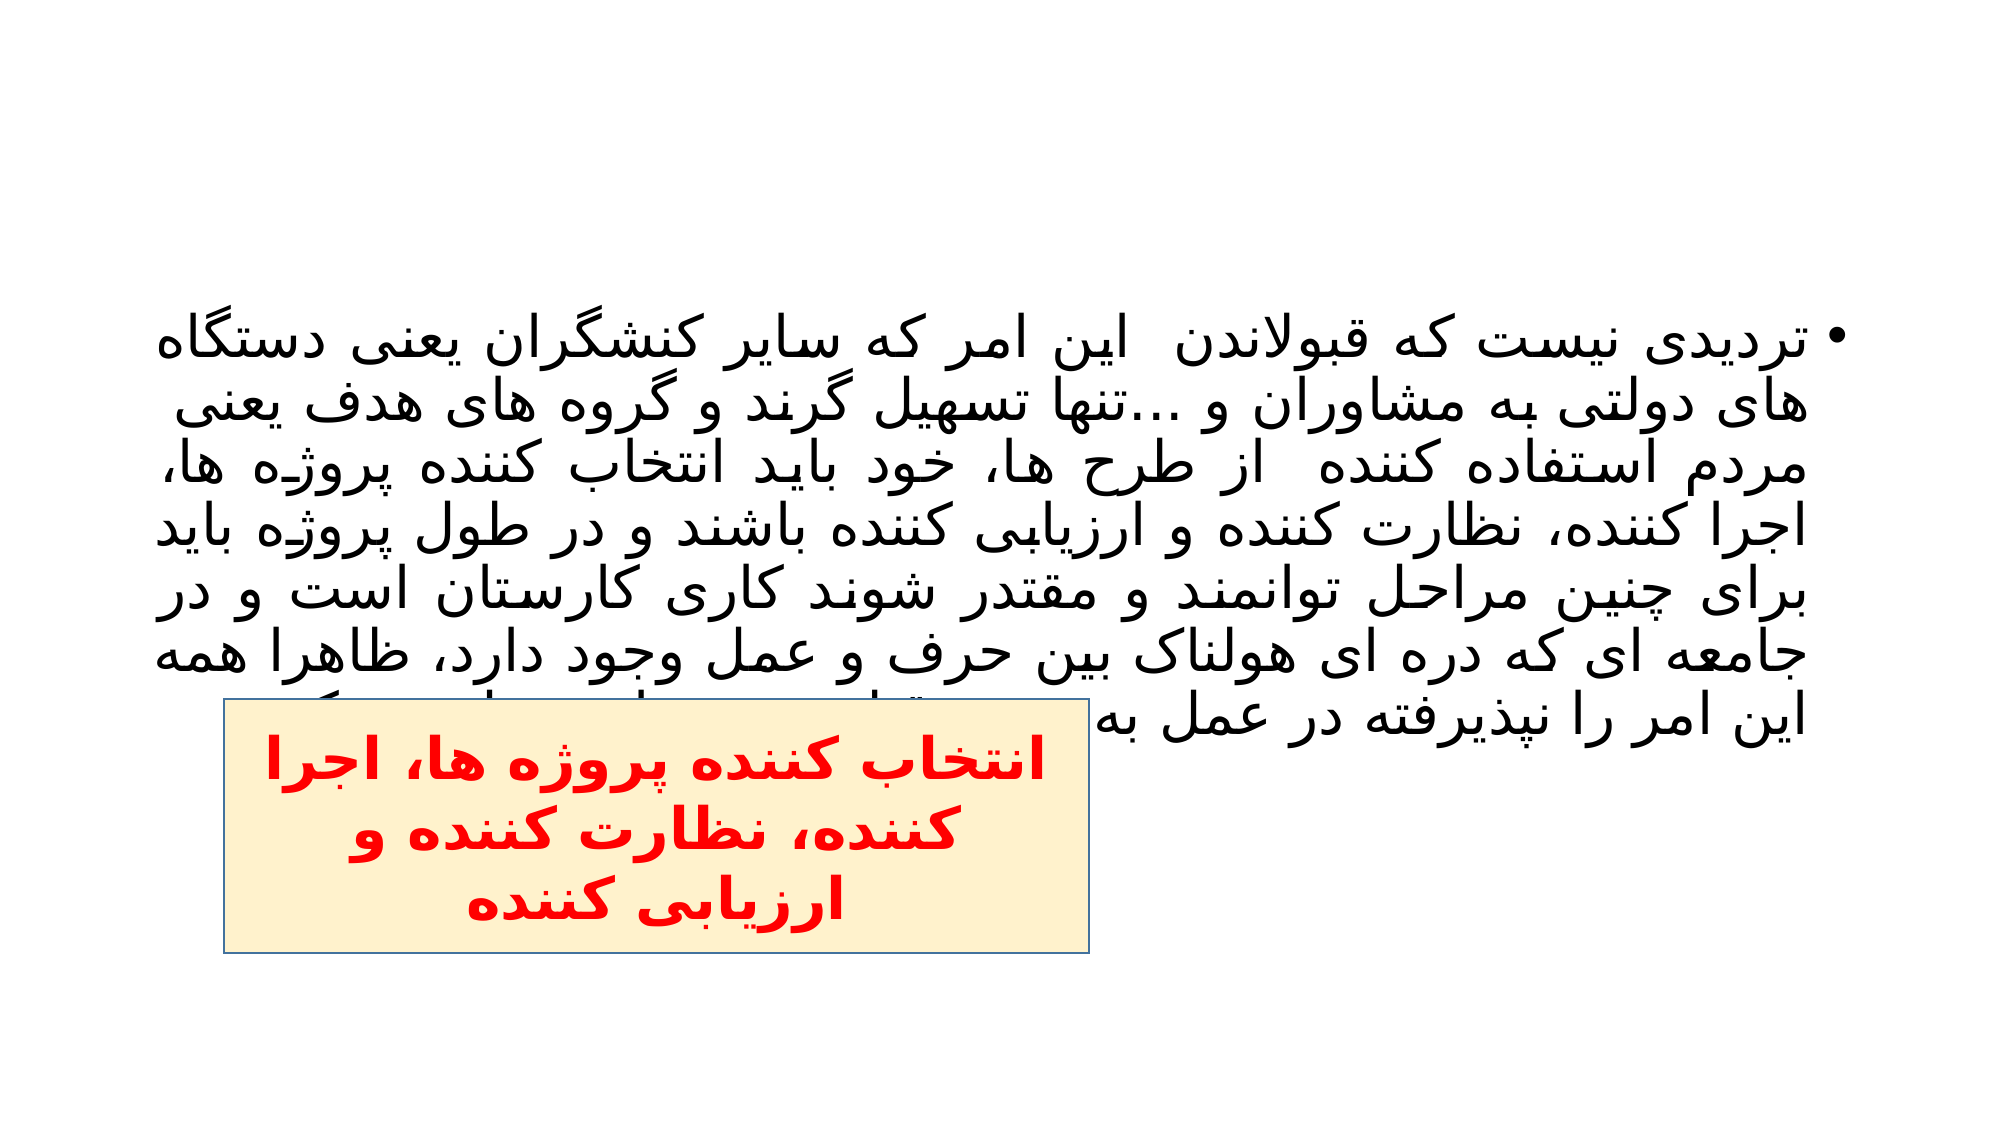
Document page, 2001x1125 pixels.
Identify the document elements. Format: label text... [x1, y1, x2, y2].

text_box انتخاب کننده پروژه ها، اجرا کننده، نظارت کننده و ارزیابی کننده [223, 698, 1090, 954]
list تردیدی نیست که قبولاندن این امر که سایر کنشگران یعنی دستگاه های دولتی به مشاوران و ...تنها تسهیل گرند و گروه های هدف یعنی مردم استفاده کننده از طرح ها، خود باید انتخاب کننده پروژه ها، اجرا کننده، نظارت کننده و ارزیابی کننده باشند و در طول پروژه باید برای چنین مراحل توانمند و مقتدر شوند کاری کارستان است و در جامعه ای که دره ای هولناک بین حرف و عمل وجود دارد، ظاهرا همه این امر را نپذیرفته در عمل به شیوه قبلی مستبدانه عمل می کنند [137, 299, 1863, 1014]
